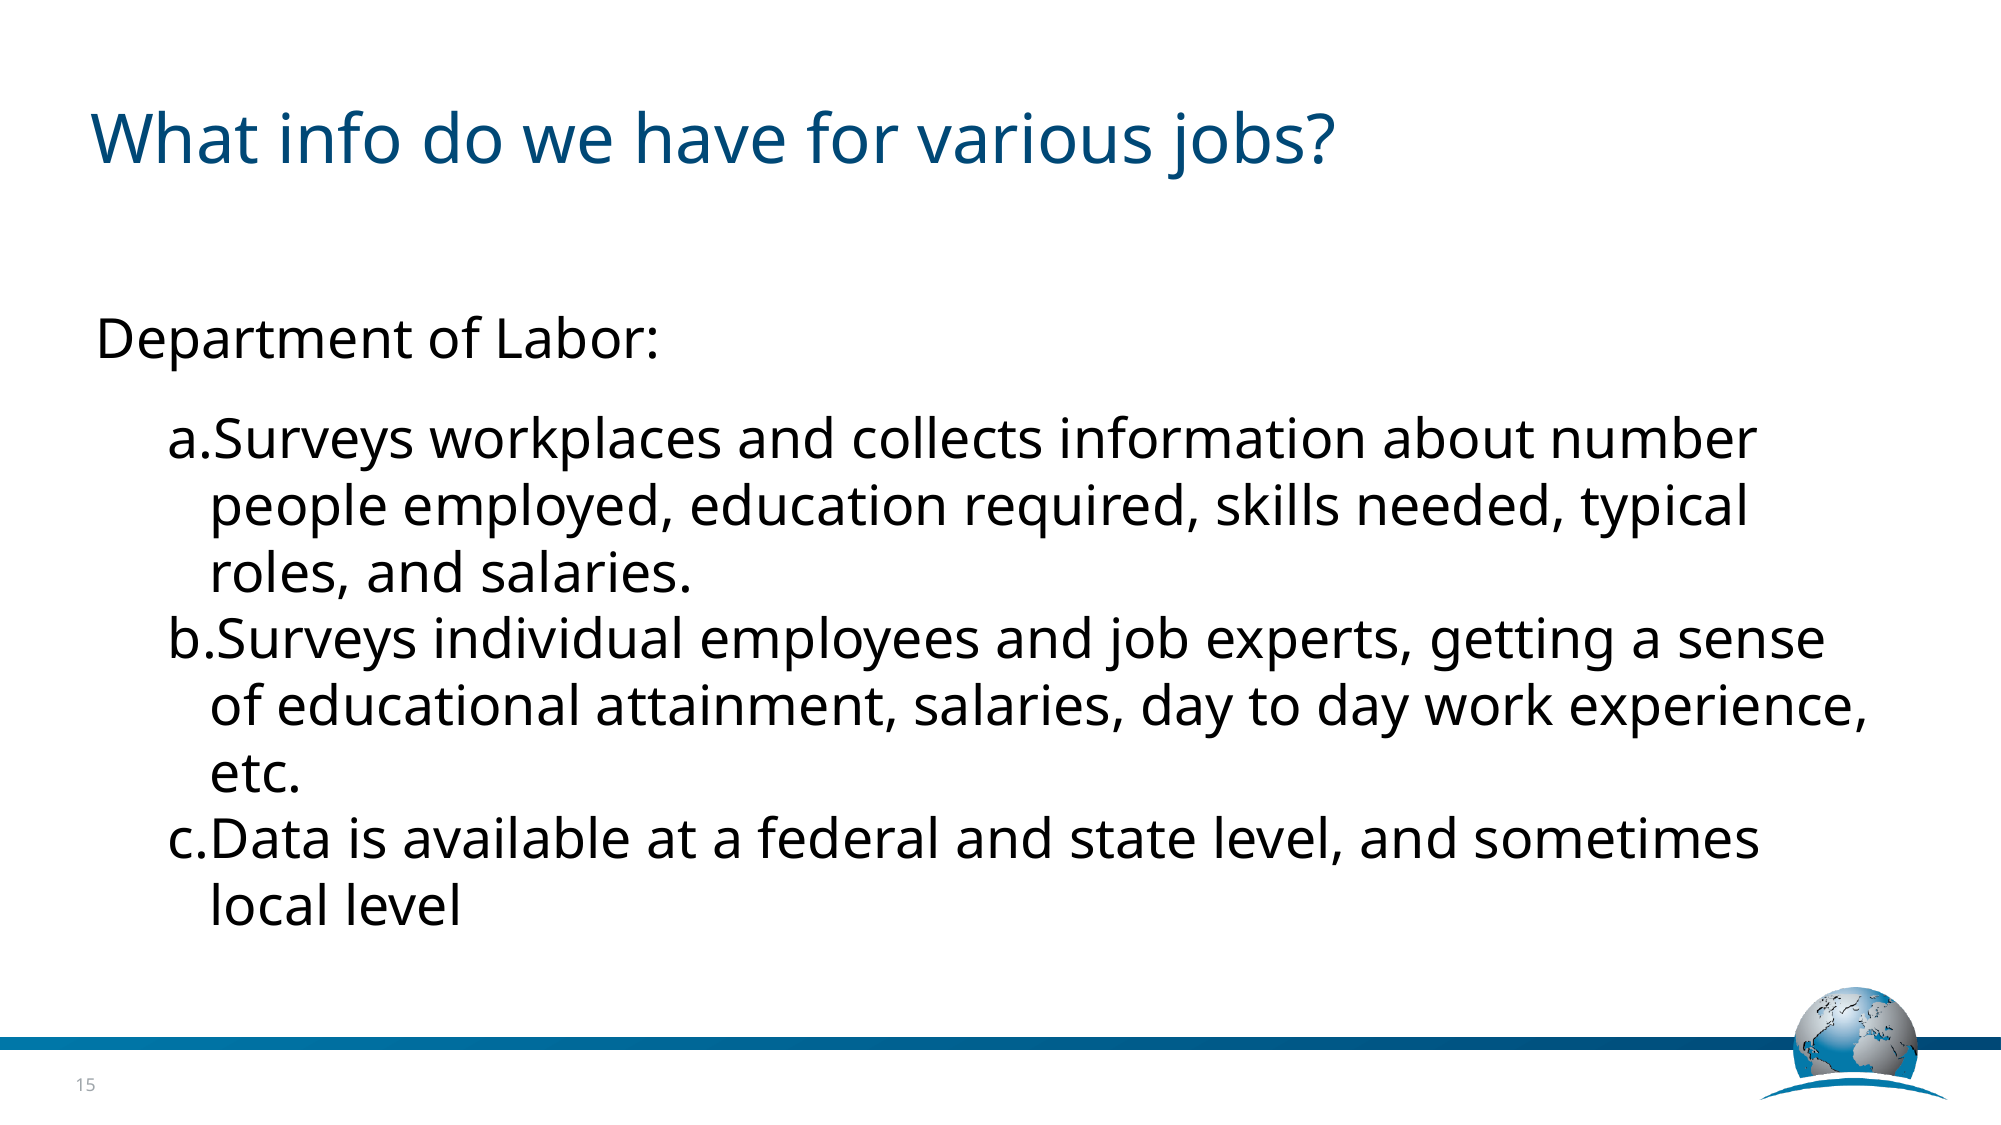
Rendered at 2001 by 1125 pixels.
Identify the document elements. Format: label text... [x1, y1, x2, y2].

title What info do we have for various jobs? [75, 59, 1925, 224]
picture [1759, 987, 1948, 1100]
slide_number 15 [46, 1049, 125, 1100]
list Department of Labor: Surveys workplaces and collects information about number people employed, education required, skills needed, typical roles, and salaries. Surveys individual employees and job experts, getting a sense of educational attainment, salaries, day to day work experience, etc. Data is available at a federal and state level, and sometimes local level [95, 277, 1904, 963]
